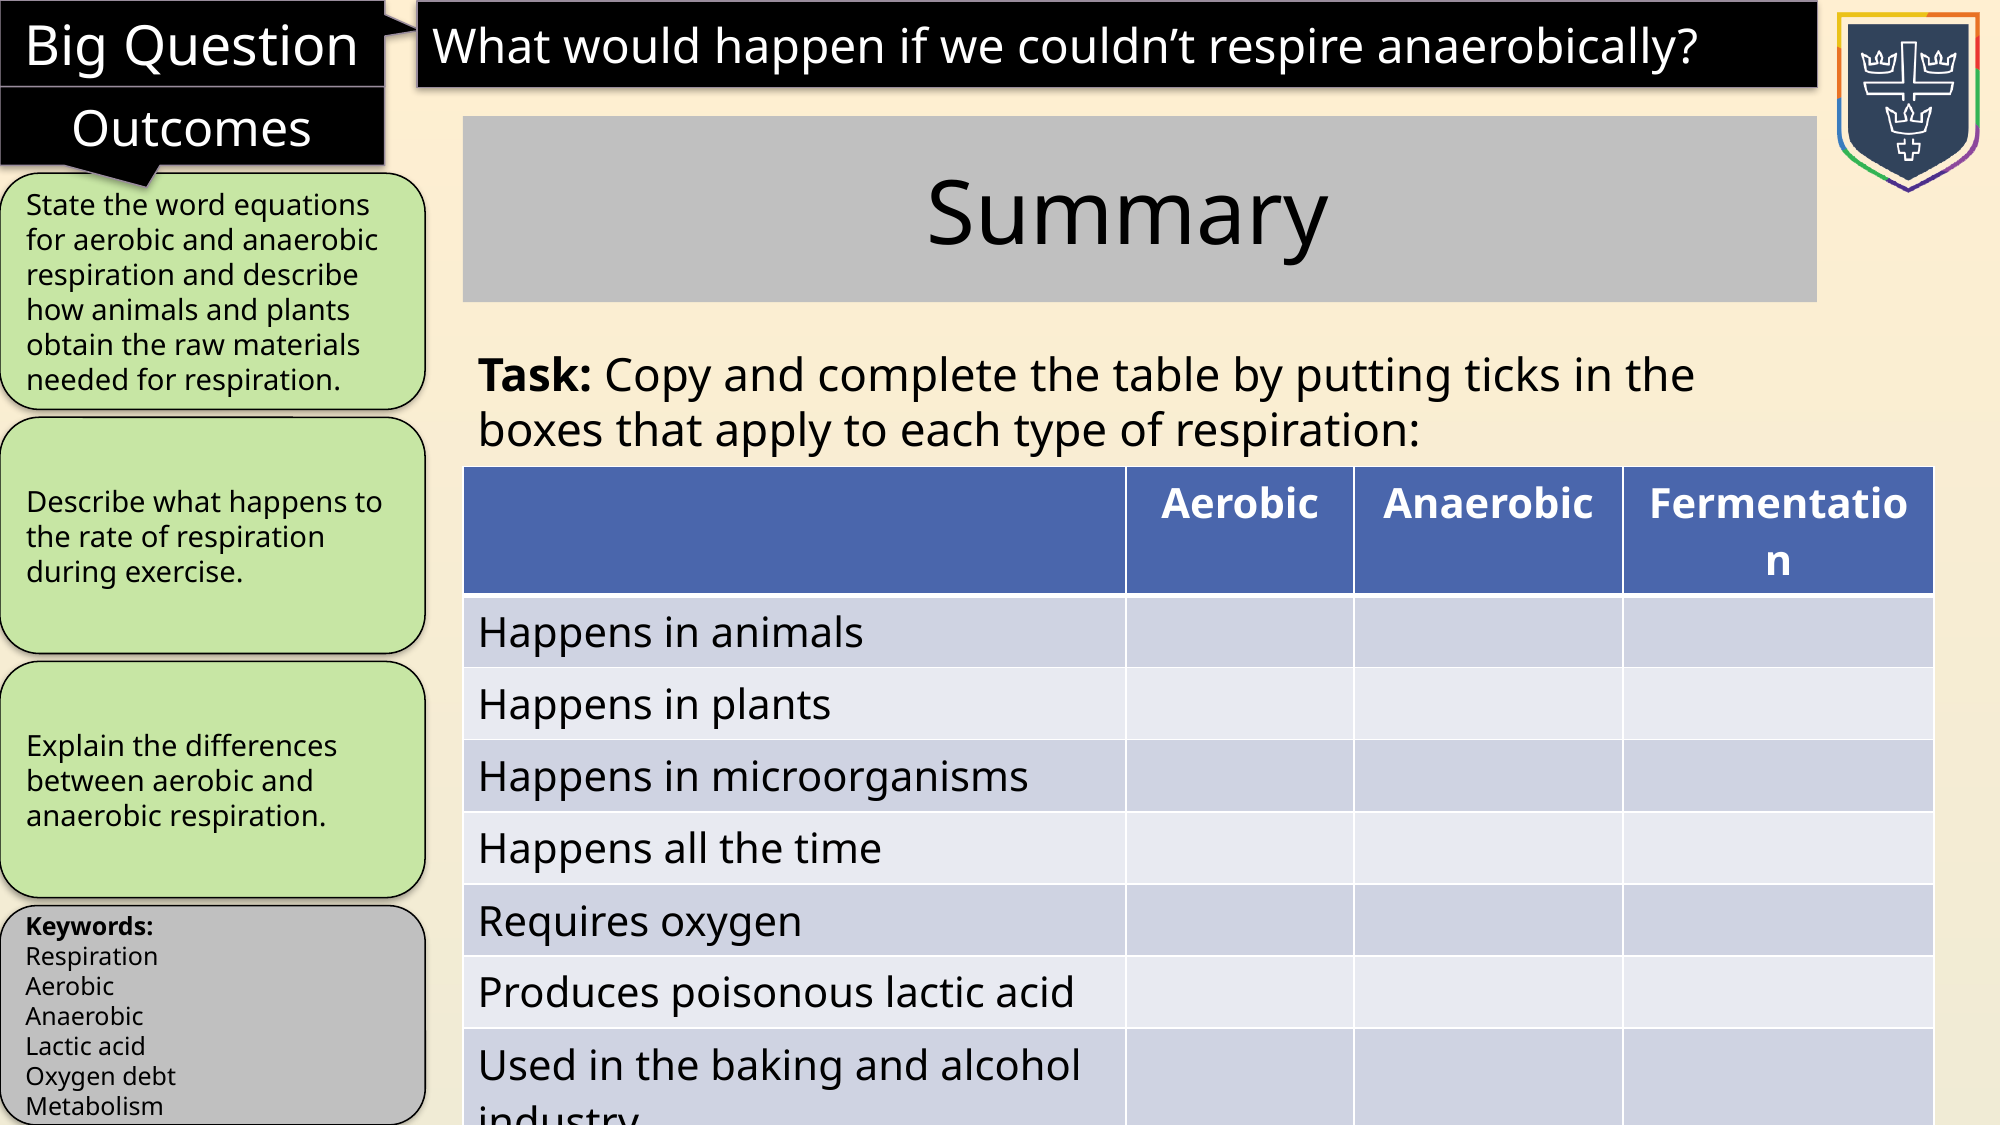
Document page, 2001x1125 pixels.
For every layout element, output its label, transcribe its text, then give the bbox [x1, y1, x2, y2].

table_cell [1127, 813, 1353, 883]
table_header Fermentation [1624, 467, 1933, 593]
table_cell Happens all the time [464, 813, 1125, 883]
table_cell [1624, 813, 1933, 883]
table_cell [1127, 740, 1353, 811]
table_header Aerobic [1127, 467, 1353, 593]
table_cell [1624, 957, 1933, 1027]
table_cell Happens in plants [464, 668, 1125, 739]
table_cell [1355, 813, 1622, 883]
table_cell [1624, 740, 1933, 811]
table_cell [1624, 1029, 1933, 1125]
table_cell Happens in microorganisms [464, 740, 1125, 811]
list Summary [462, 116, 1817, 303]
table_cell Used in the baking and alcohol industry [464, 1029, 1125, 1125]
table_cell [1355, 740, 1622, 811]
table_cell Happens in animals [464, 598, 1125, 667]
table_cell [1127, 885, 1353, 955]
table_header Anaerobic [1355, 467, 1622, 593]
table_cell [1127, 598, 1353, 667]
table_cell [1355, 1029, 1622, 1125]
table_cell [1127, 668, 1353, 739]
table_header [464, 467, 1125, 593]
table_cell [1355, 957, 1622, 1027]
table_cell Requires oxygen [464, 885, 1125, 955]
table_cell [1624, 885, 1933, 955]
table_cell [1624, 598, 1933, 667]
table_cell [1127, 957, 1353, 1027]
list Task: Copy and complete the table by putting ticks in the boxes that apply to each type of respiration: [462, 337, 1817, 466]
picture [1817, 11, 2000, 194]
table_cell [1624, 668, 1933, 739]
table_cell [1127, 1029, 1353, 1125]
table_cell [1355, 598, 1622, 667]
table_cell Produces poisonous lactic acid [464, 957, 1125, 1027]
table_cell [1355, 668, 1622, 739]
table_cell [1355, 885, 1622, 955]
